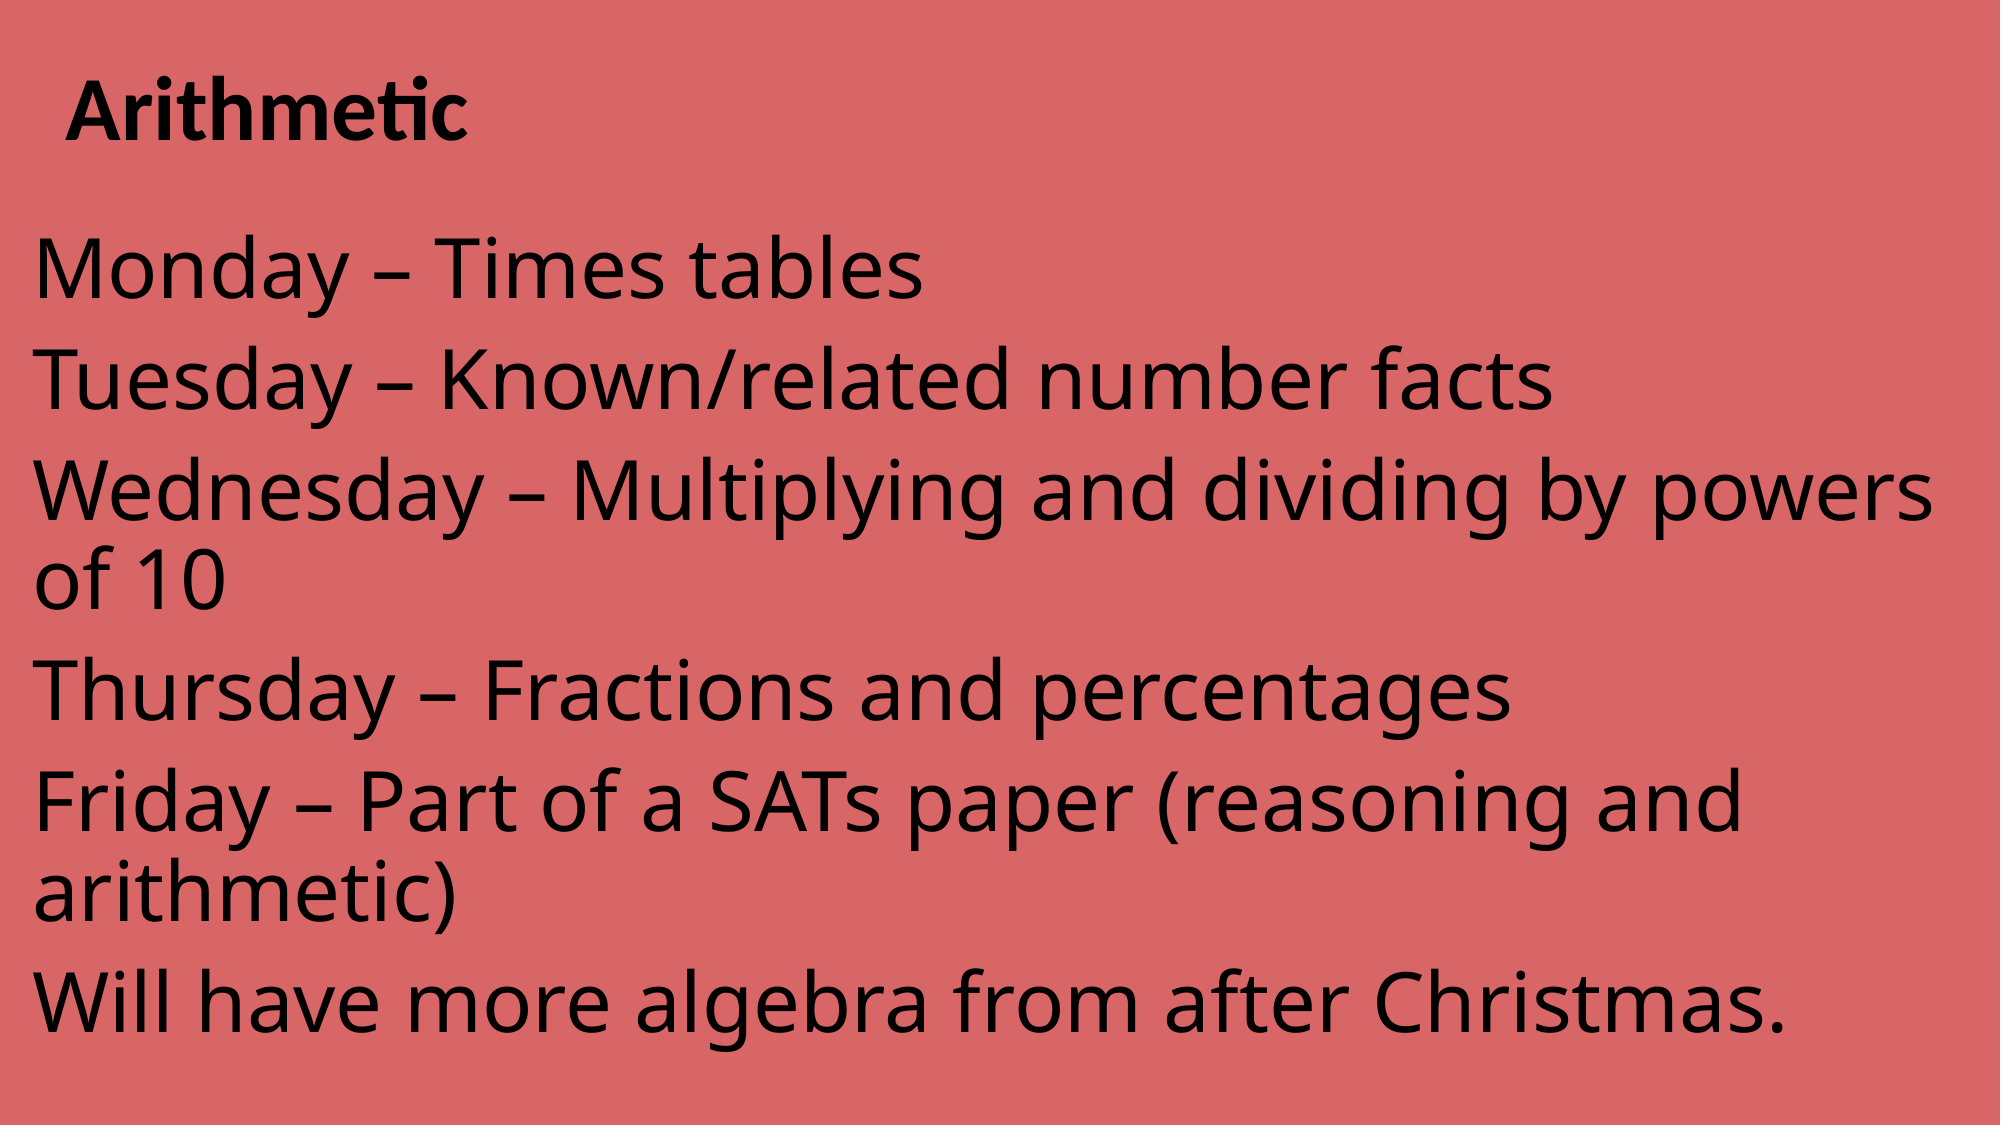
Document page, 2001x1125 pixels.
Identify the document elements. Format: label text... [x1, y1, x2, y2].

text_box Arithmetic [51, 54, 1777, 184]
text_box Monday – Times tables Tuesday – Known/related number facts Wednesday – Multiplying and dividing by powers of 10 Thursday – Fractions and percentages Friday – Part of a SATs paper (reasoning and arithmetic) Will have more algebra from after Christmas. [17, 219, 2000, 1071]
